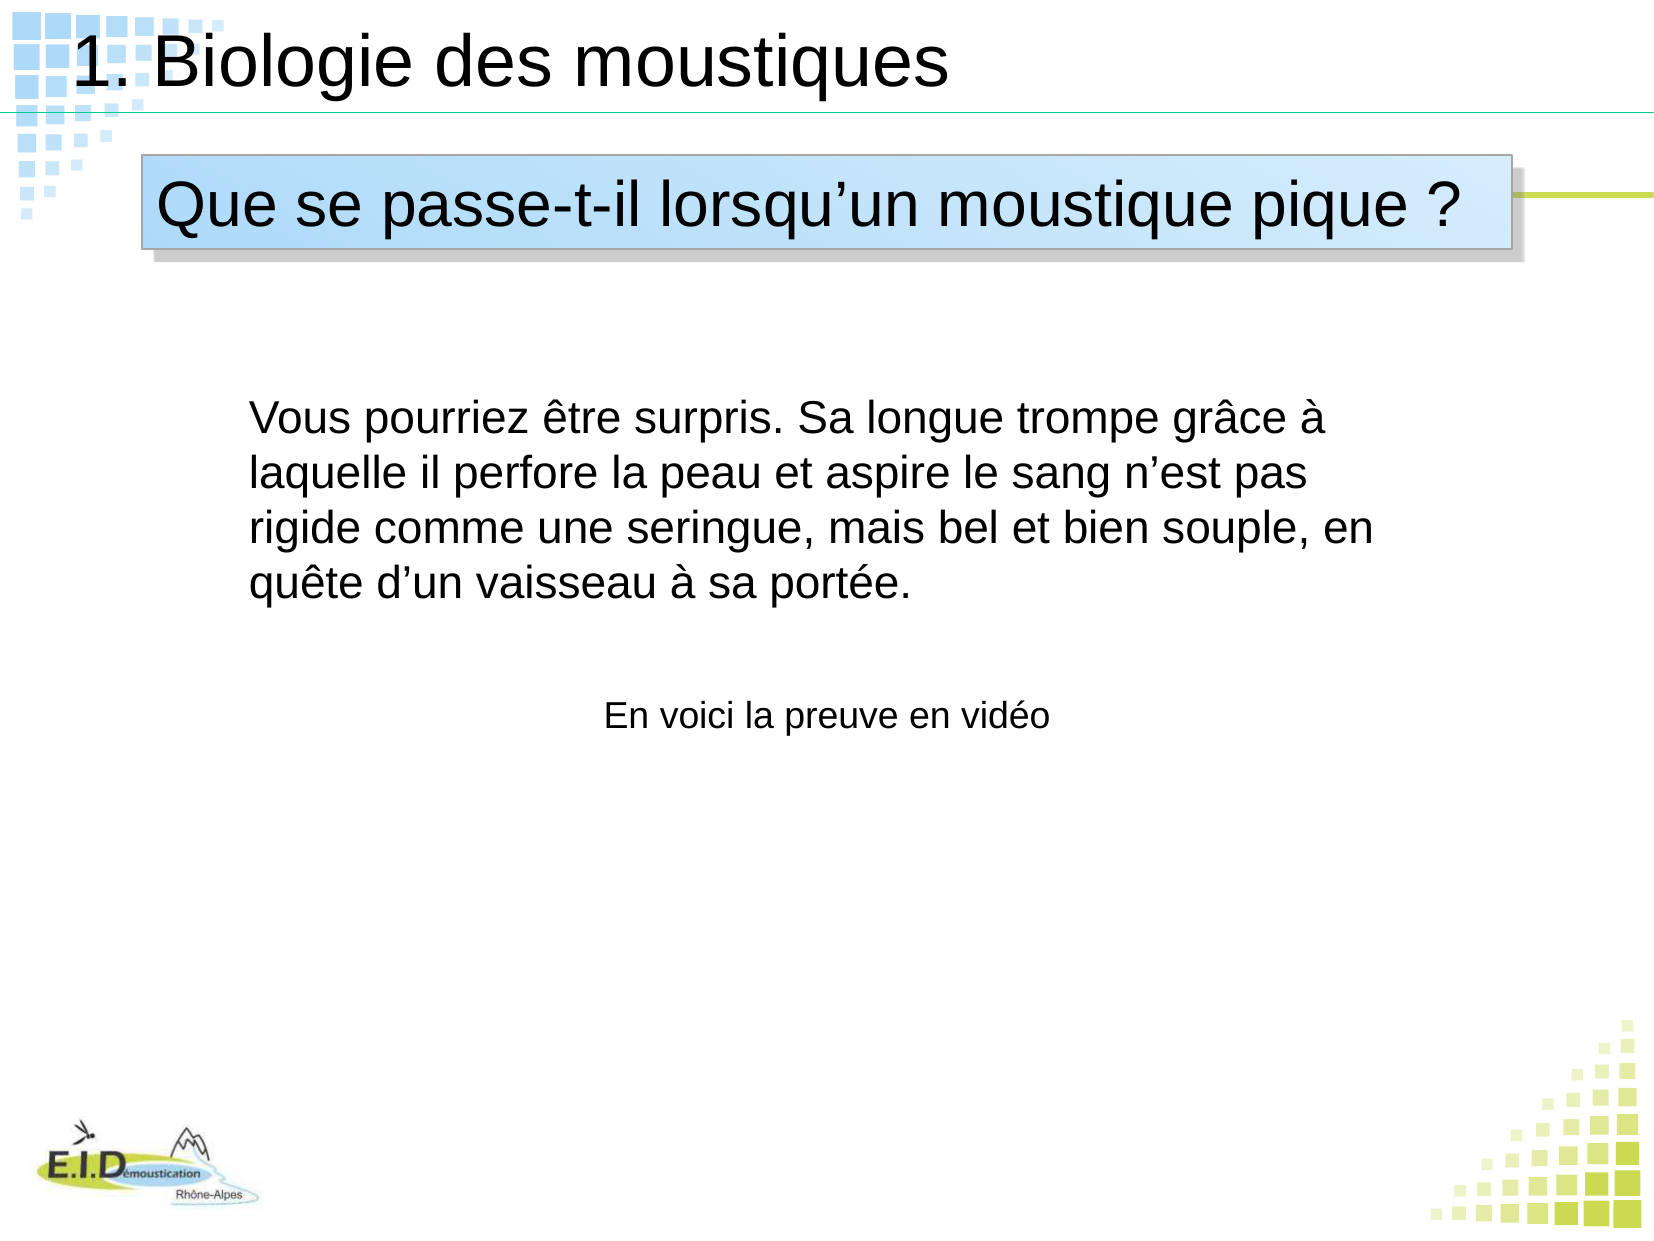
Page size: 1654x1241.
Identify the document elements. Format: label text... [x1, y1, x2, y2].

picture [29, 1116, 266, 1211]
text_box Vous pourriez être surpris. Sa longue trompe grâce à laquelle il perfore la peau et aspire le sang n’est pas rigide comme une seringue, mais bel et bien souple, en quête d’un vaisseau à sa portée. [234, 380, 1423, 616]
text_box Que se passe-t-il lorsqu’un moustique pique ? [141, 154, 1512, 250]
text_box 1. Biologie des moustiques [56, 5, 967, 109]
text_box En voici la preuve en vidéo [588, 683, 1066, 744]
